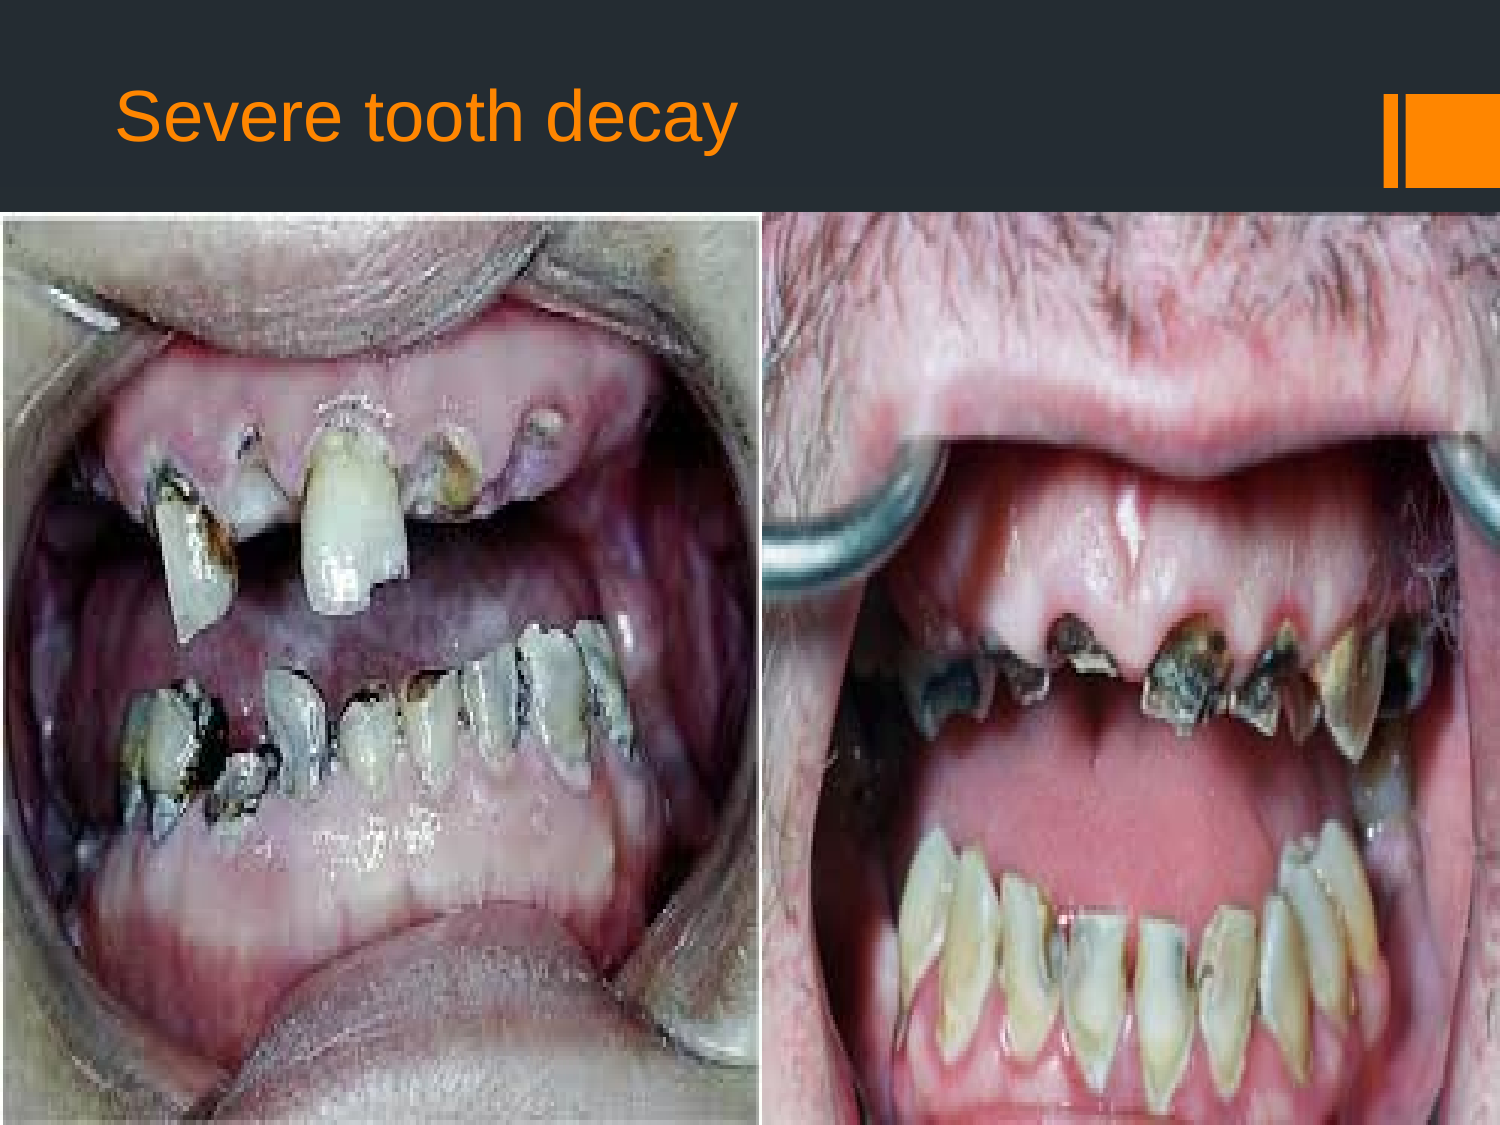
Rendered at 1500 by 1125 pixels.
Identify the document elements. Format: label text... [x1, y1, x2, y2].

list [0, 211, 761, 1125]
title Severe tooth decay [99, 60, 1300, 211]
picture [761, 211, 1500, 1125]
